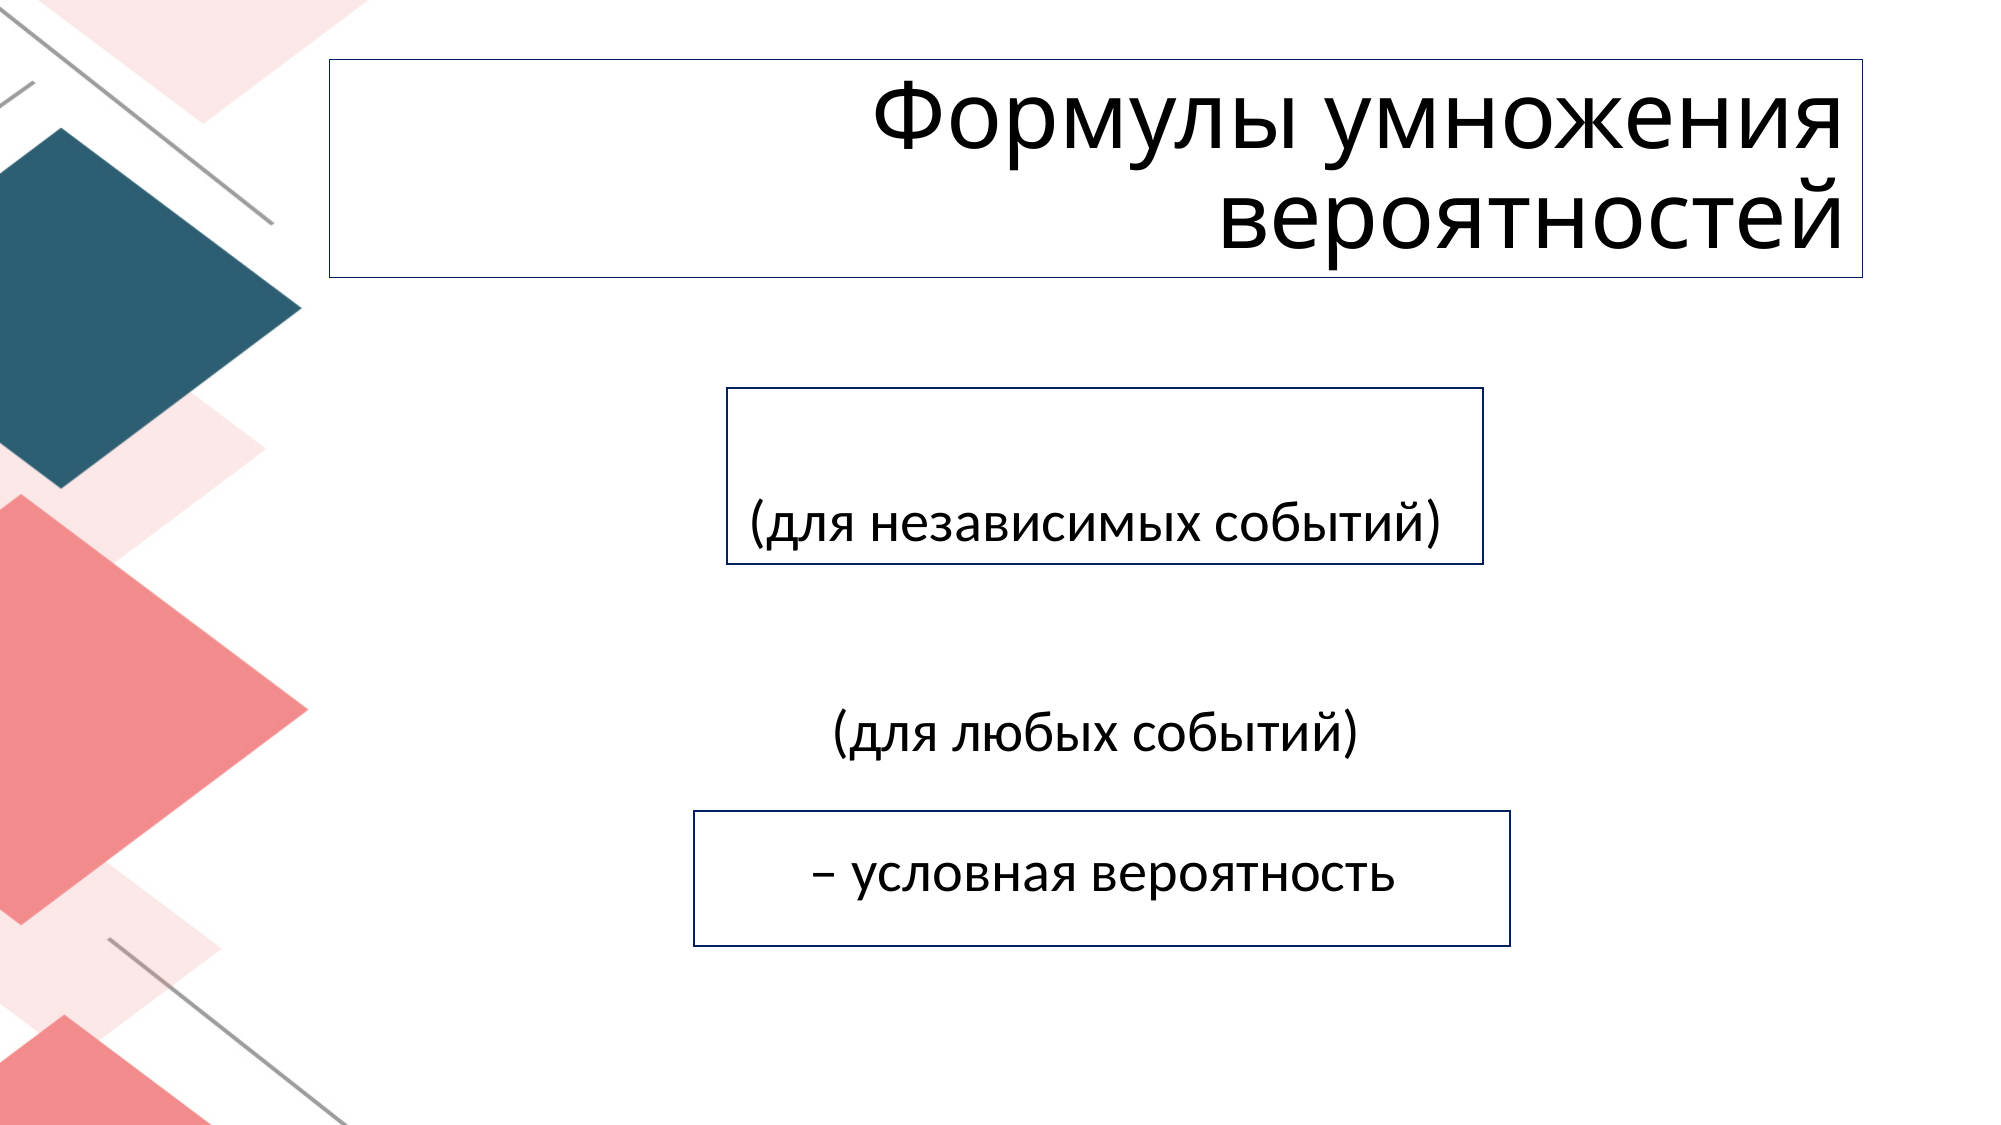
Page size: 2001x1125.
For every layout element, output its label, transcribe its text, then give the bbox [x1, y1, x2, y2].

text_box [693, 810, 1511, 947]
text_box [726, 387, 1484, 565]
title Формулы умножения вероятностей [329, 59, 1863, 278]
picture [0, 0, 2000, 1125]
list [329, 299, 1863, 1014]
